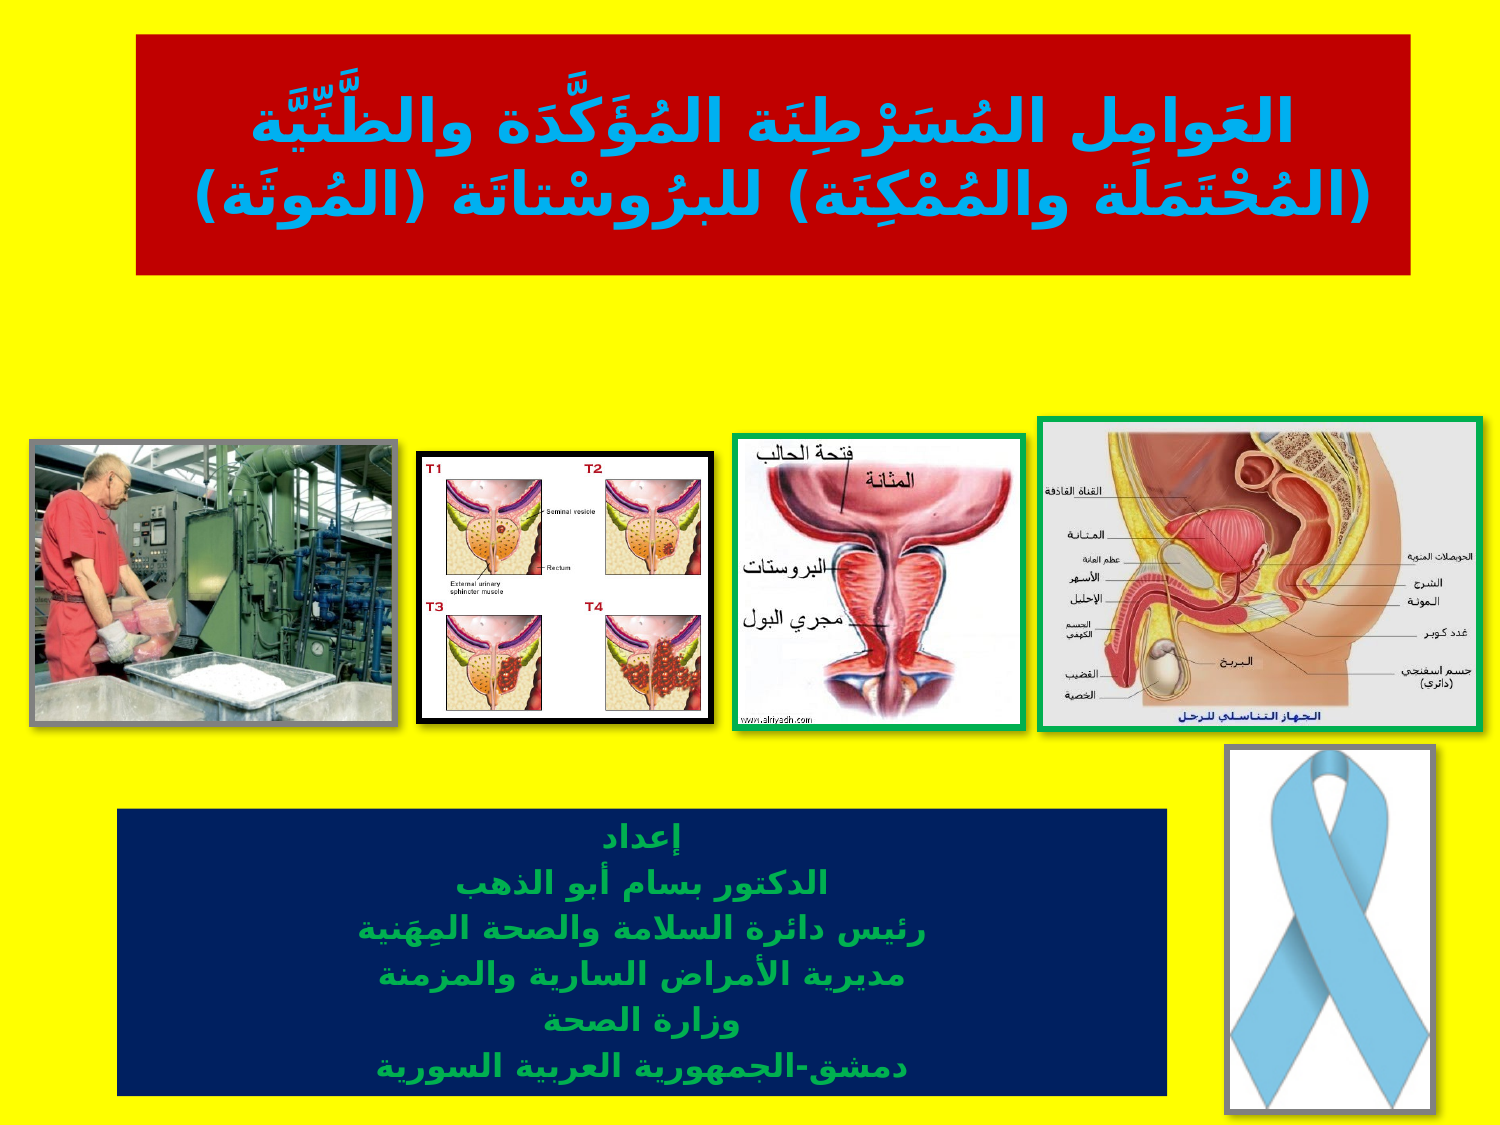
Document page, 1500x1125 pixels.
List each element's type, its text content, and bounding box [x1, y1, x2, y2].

picture [421, 456, 709, 718]
title العَوامِل المُسَرْطِنَة المُؤَكَّدَة والظَّنِّيَّة (المُحْتَمَلَة والمُمْكِنَة) للبرُوسْتاتَة (المُوثَة) [135, 34, 1411, 276]
subtitle إعداد الدكتور بسام أبو الذهب رئيس دائرة السلامة والصحة المِهَنية مديرية الأمراض السارية والمزمنة وزارة الصحة دمشق-الجمهورية العربية السورية [117, 808, 1168, 1097]
picture [738, 438, 1020, 725]
picture [34, 445, 392, 721]
picture [1230, 749, 1430, 1110]
picture [1042, 421, 1477, 727]
